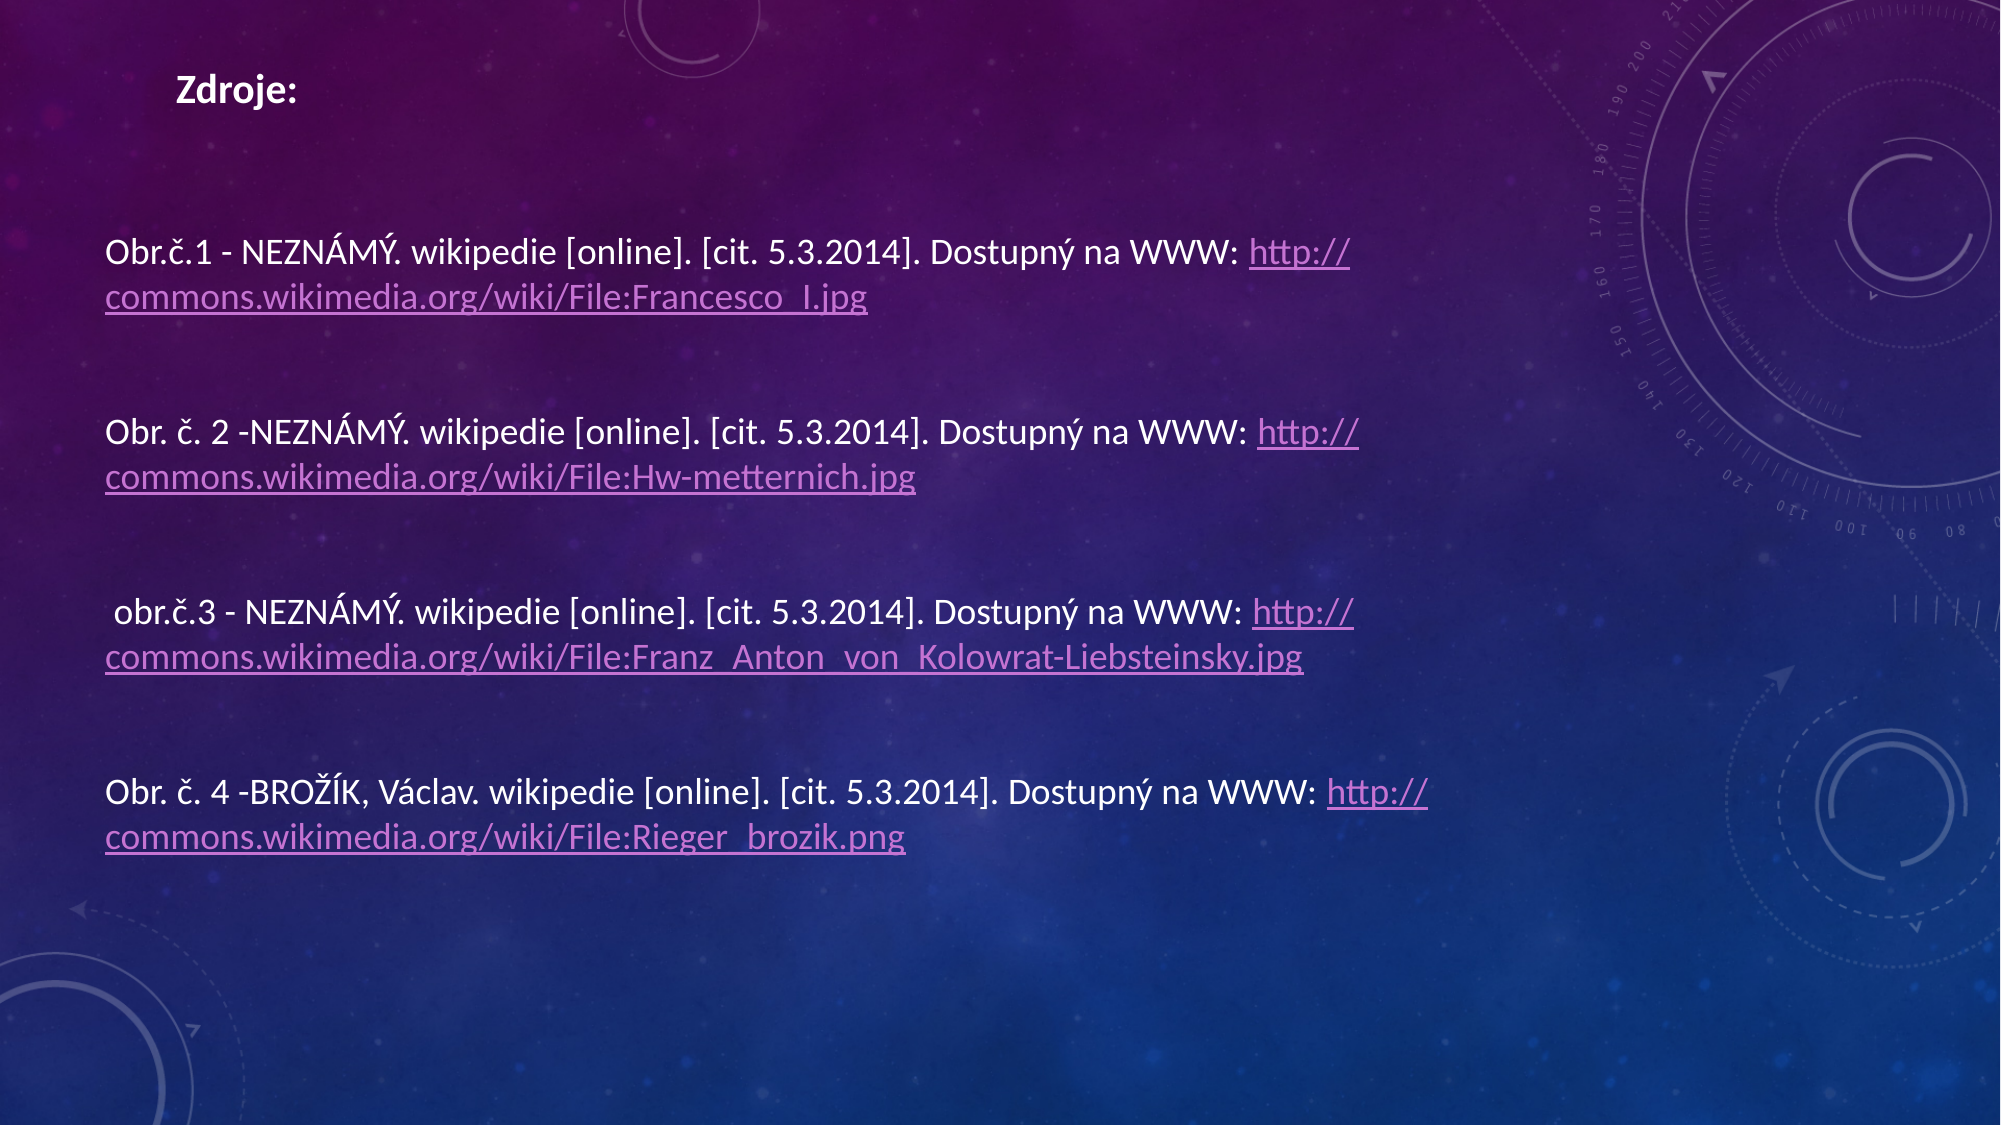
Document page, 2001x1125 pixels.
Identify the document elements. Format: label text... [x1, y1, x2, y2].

picture [0, 0, 2001, 1125]
text_box Obr.č.1 - NEZNÁMÝ. wikipedie [online]. [cit. 5.3.2014]. Dostupný na WWW: http://commons.wikimedia.org/wiki/File:Francesco_I.jpg Obr. č. 2 -NEZNÁMÝ. wikipedie [online]. [cit. 5.3.2014]. Dostupný na WWW: http://commons.wikimedia.org/wiki/File:Hw-metternich.jpg obr.č.3 - NEZNÁMÝ. wikipedie [online]. [cit. 5.3.2014]. Dostupný na WWW: http://commons.wikimedia.org/wiki/File:Franz_Anton_von_Kolowrat-Liebsteinsky.jpg Obr. č. 4 -BROŽÍK, Václav. wikipedie [online]. [cit. 5.3.2014]. Dostupný na WWW: http://commons.wikimedia.org/wiki/File:Rieger_brozik.png [90, 219, 1934, 955]
text_box Zdroje: [161, 54, 540, 120]
